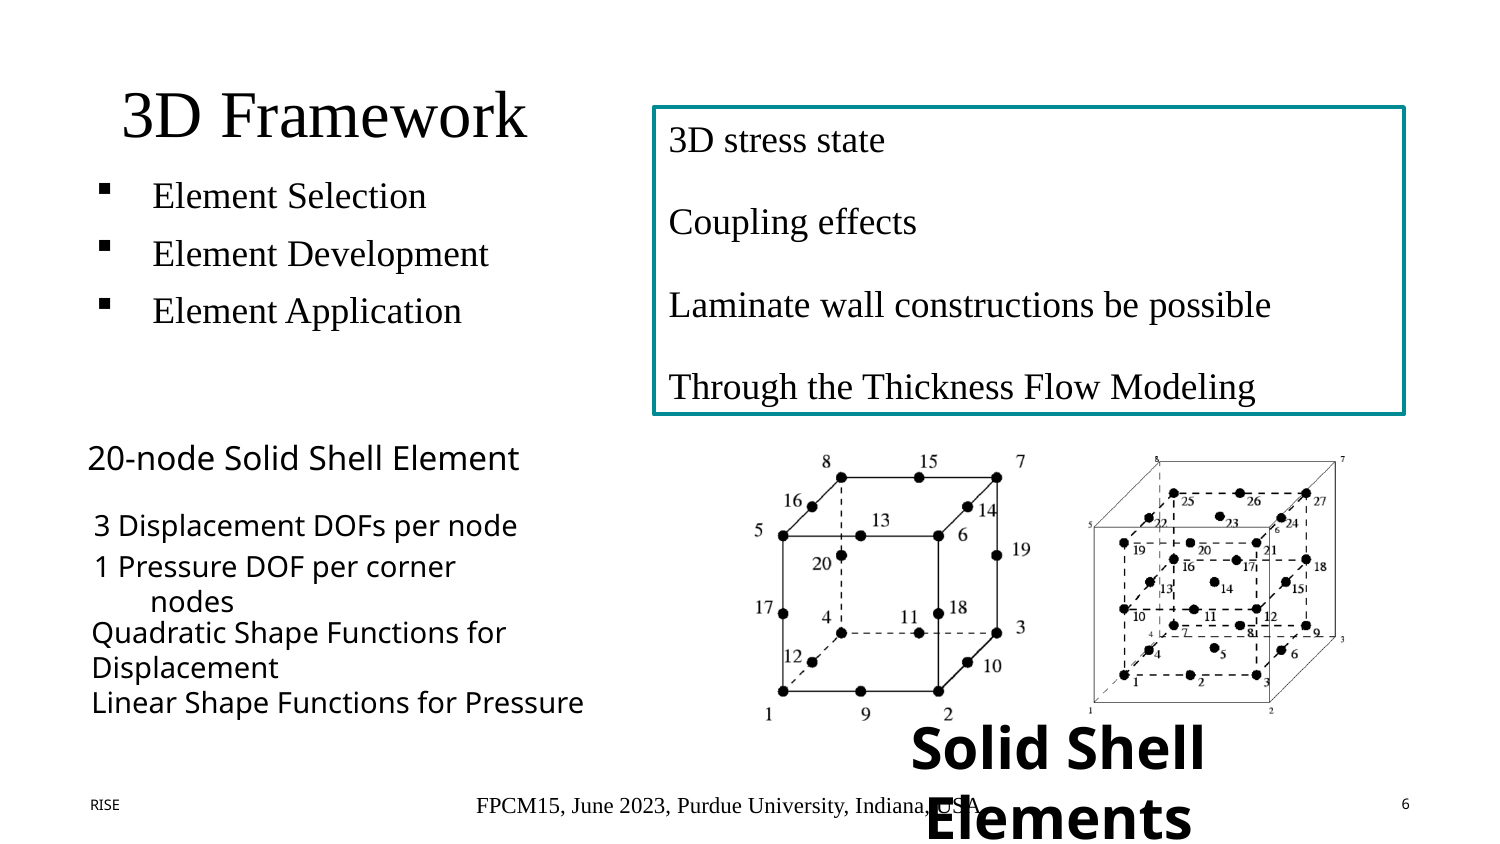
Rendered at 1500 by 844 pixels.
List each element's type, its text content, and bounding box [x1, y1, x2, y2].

slide_number 6 [1074, 782, 1425, 827]
text_box FPCM15, June 2023, Purdue University, Indiana, USA [461, 783, 998, 826]
picture [1080, 450, 1353, 715]
picture [749, 450, 1033, 723]
text_box Quadratic Shape Functions for Displacement Linear Shape Functions for Pressure [76, 606, 691, 727]
list Element Selection Element Development Element Application [96, 170, 550, 354]
text_box 20-node Solid Shell Element [72, 429, 535, 485]
title 3D Framework [121, 30, 1289, 171]
text_box Solid Shell Elements [807, 710, 1310, 800]
text_box 3 Displacement DOFs per node 1 Pressure DOF per corner nodes [93, 507, 543, 603]
footer RISE [75, 782, 550, 827]
text_box 3D stress state Coupling effects Laminate wall constructions be possible Through the Thickness Flow Modeling [652, 105, 1406, 416]
